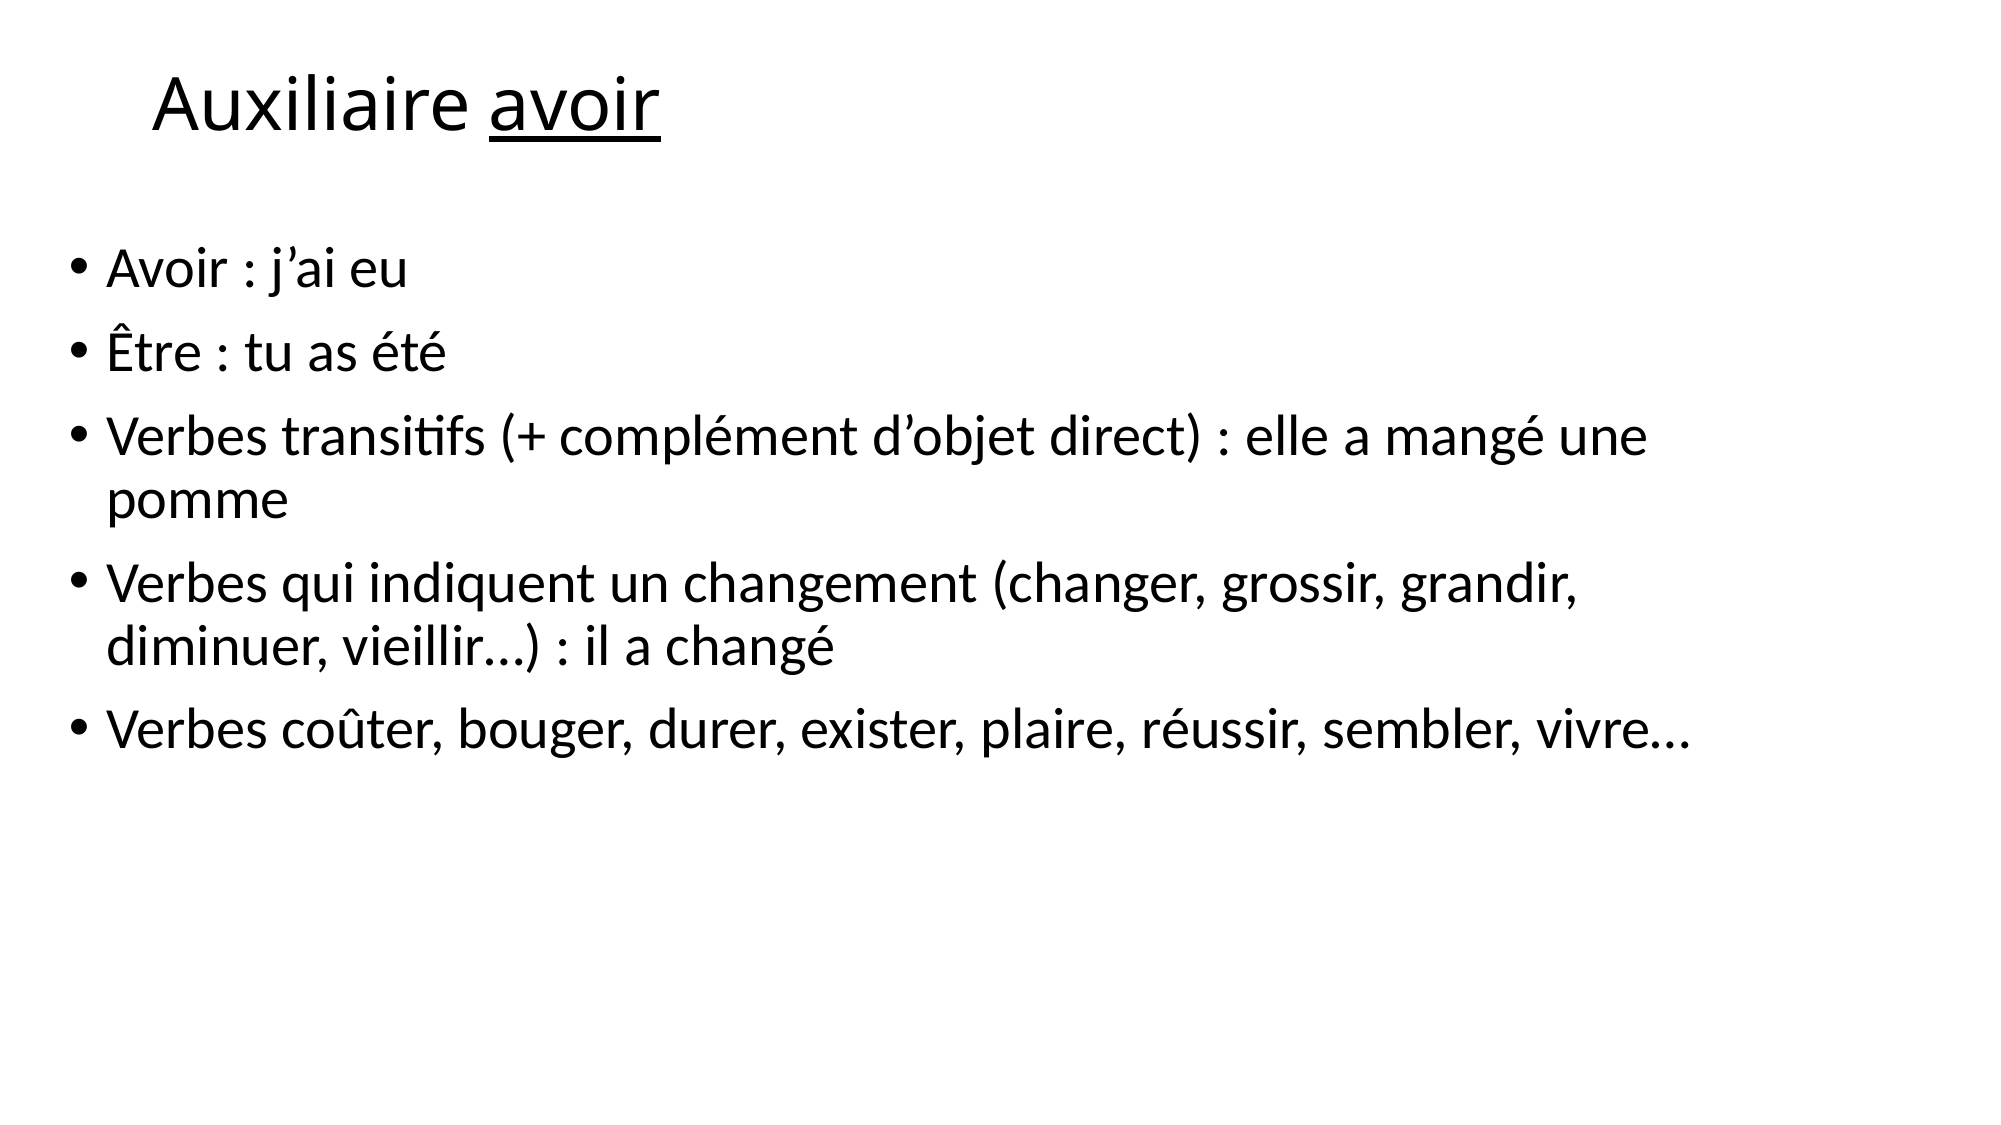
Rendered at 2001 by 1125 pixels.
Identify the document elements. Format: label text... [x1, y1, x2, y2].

list Avoir : j’ai eu Être : tu as été Verbes transitifs (+ complément d’objet direct) : elle a mangé une pomme Verbes qui indiquent un changement (changer, grossir, grandir, diminuer, vieillir…) : il a changé Verbes coûter, bouger, durer, exister, plaire, réussir, sembler, vivre… [53, 229, 1779, 944]
title Auxiliaire avoir [137, 59, 1863, 155]
